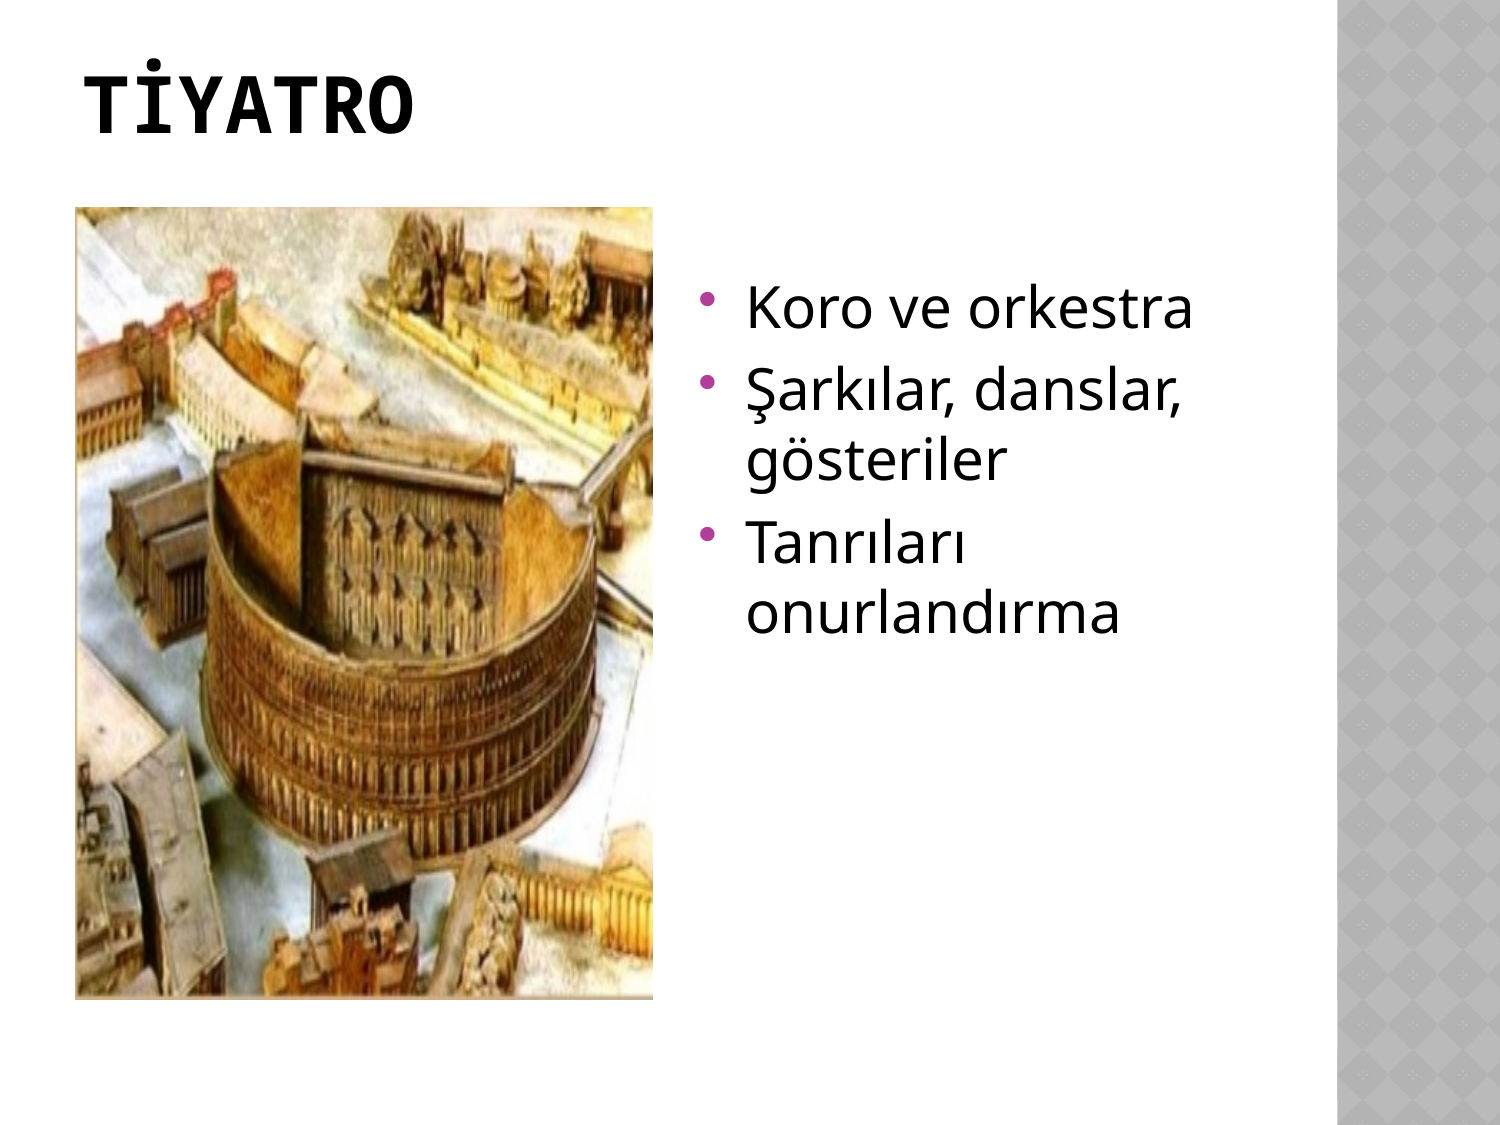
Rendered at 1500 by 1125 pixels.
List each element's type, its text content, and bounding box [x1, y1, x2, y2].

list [74, 207, 654, 1000]
title Tiyatro [75, 52, 1263, 149]
list Koro ve orkestra Şarkılar, danslar, gösteriler Tanrıları onurlandırma [685, 262, 1263, 1005]
